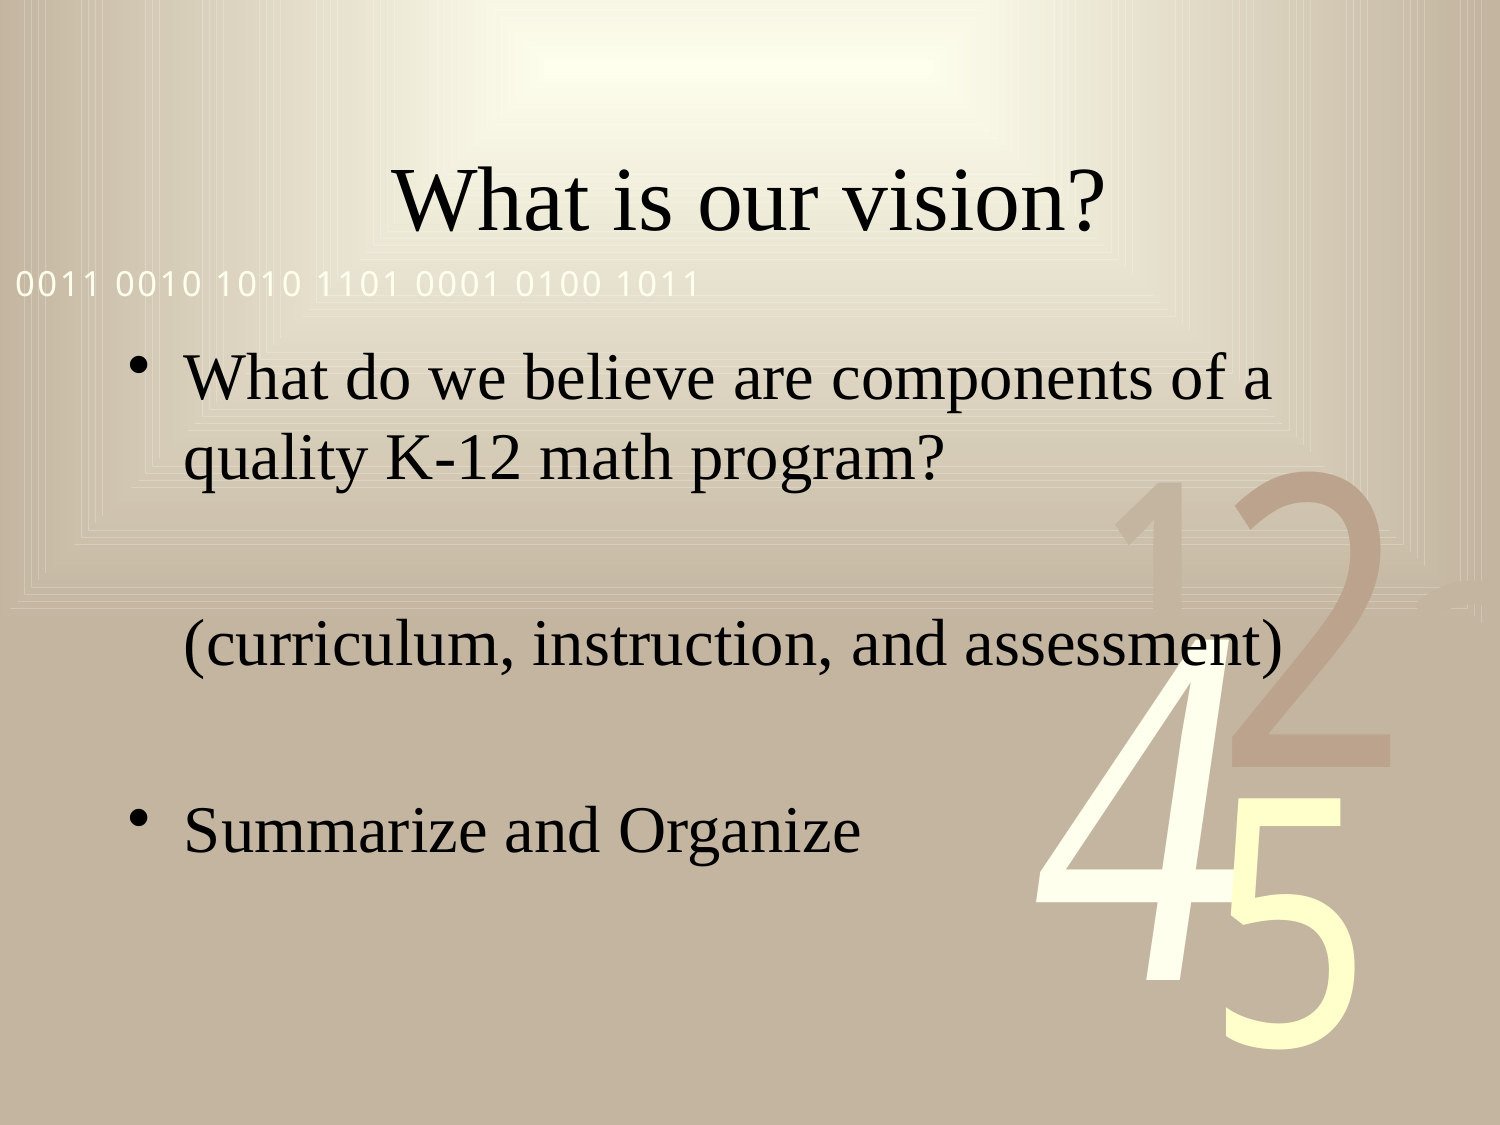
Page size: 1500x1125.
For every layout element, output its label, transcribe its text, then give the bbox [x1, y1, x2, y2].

list What do we believe are components of a quality K-12 math program? (curriculum, instruction, and assessment) Summarize and Organize [112, 324, 1388, 1001]
title What is our vision? [112, 99, 1388, 288]
